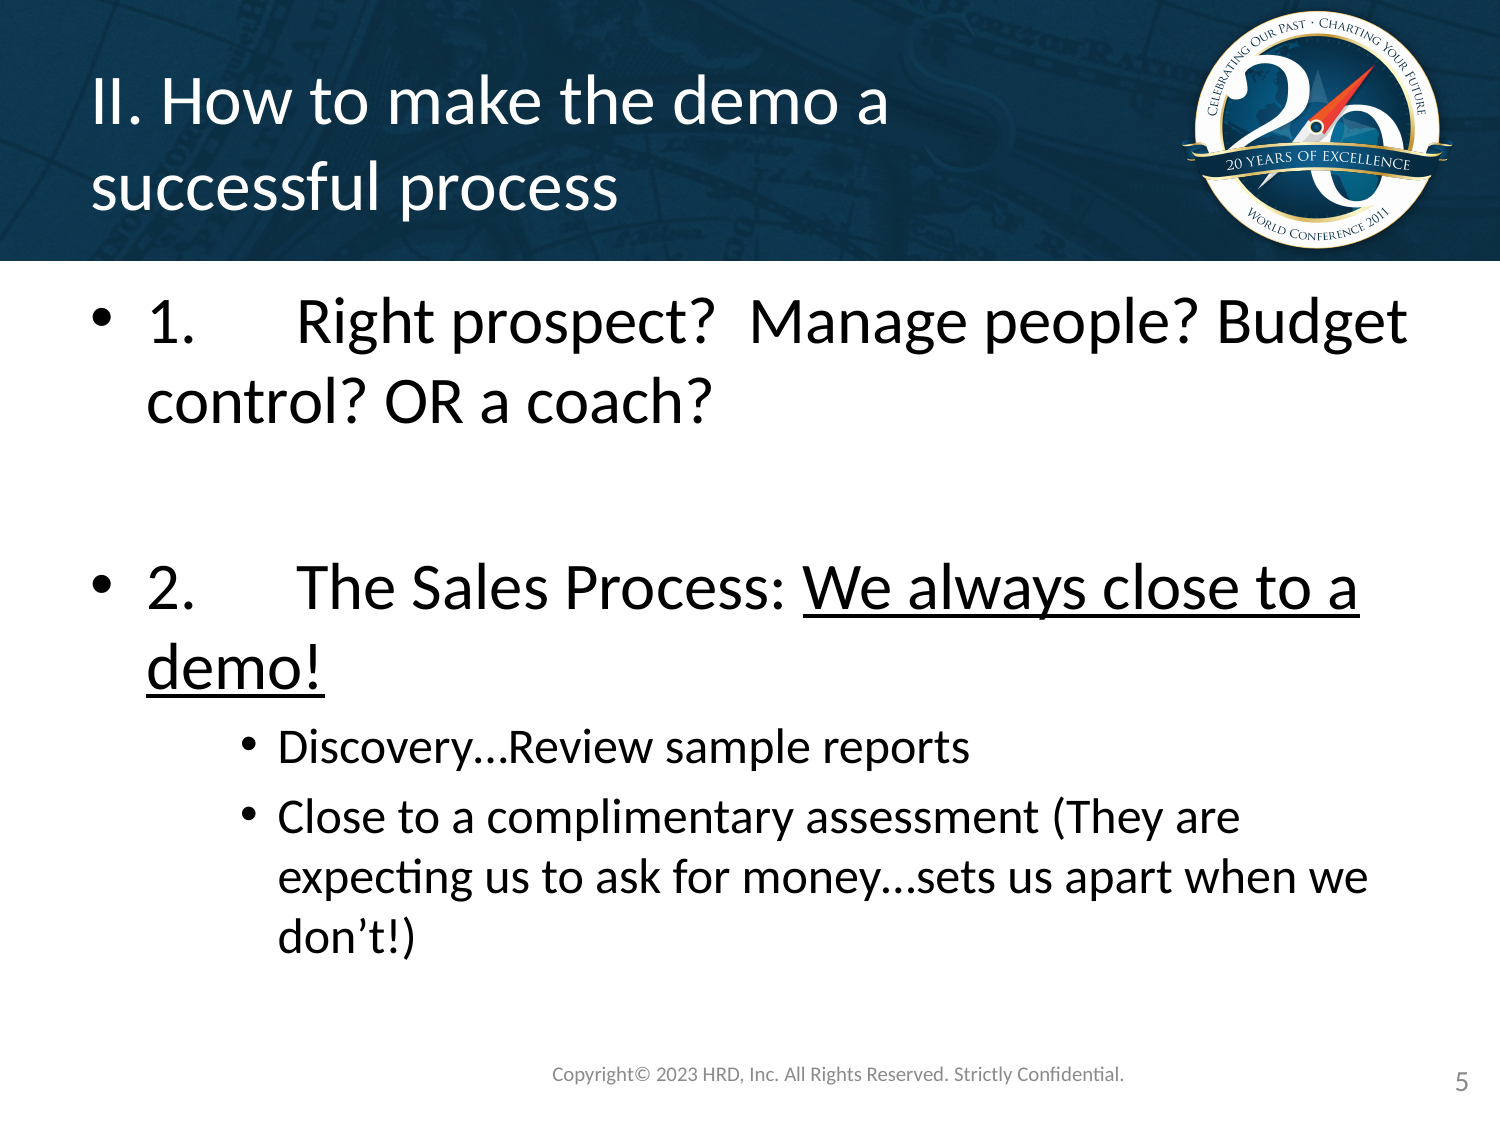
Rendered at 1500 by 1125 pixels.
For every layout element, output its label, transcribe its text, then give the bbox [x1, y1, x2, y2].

text_box 5 [1017, 1049, 1485, 1110]
footer Copyright©️ 2023 HRD, Inc. All Rights Reserved. Strictly Confidential. [512, 1042, 1165, 1103]
picture [0, 0, 1500, 262]
title II. How to make the demo a successful process [75, 45, 1425, 233]
list 1. Right prospect? Manage people? Budget control? OR a coach? 2. The Sales Process: We always close to a demo! Discovery…Review sample reports Close to a complimentary assessment (They are expecting us to ask for money…sets us apart when we don’t!) [75, 269, 1425, 1005]
